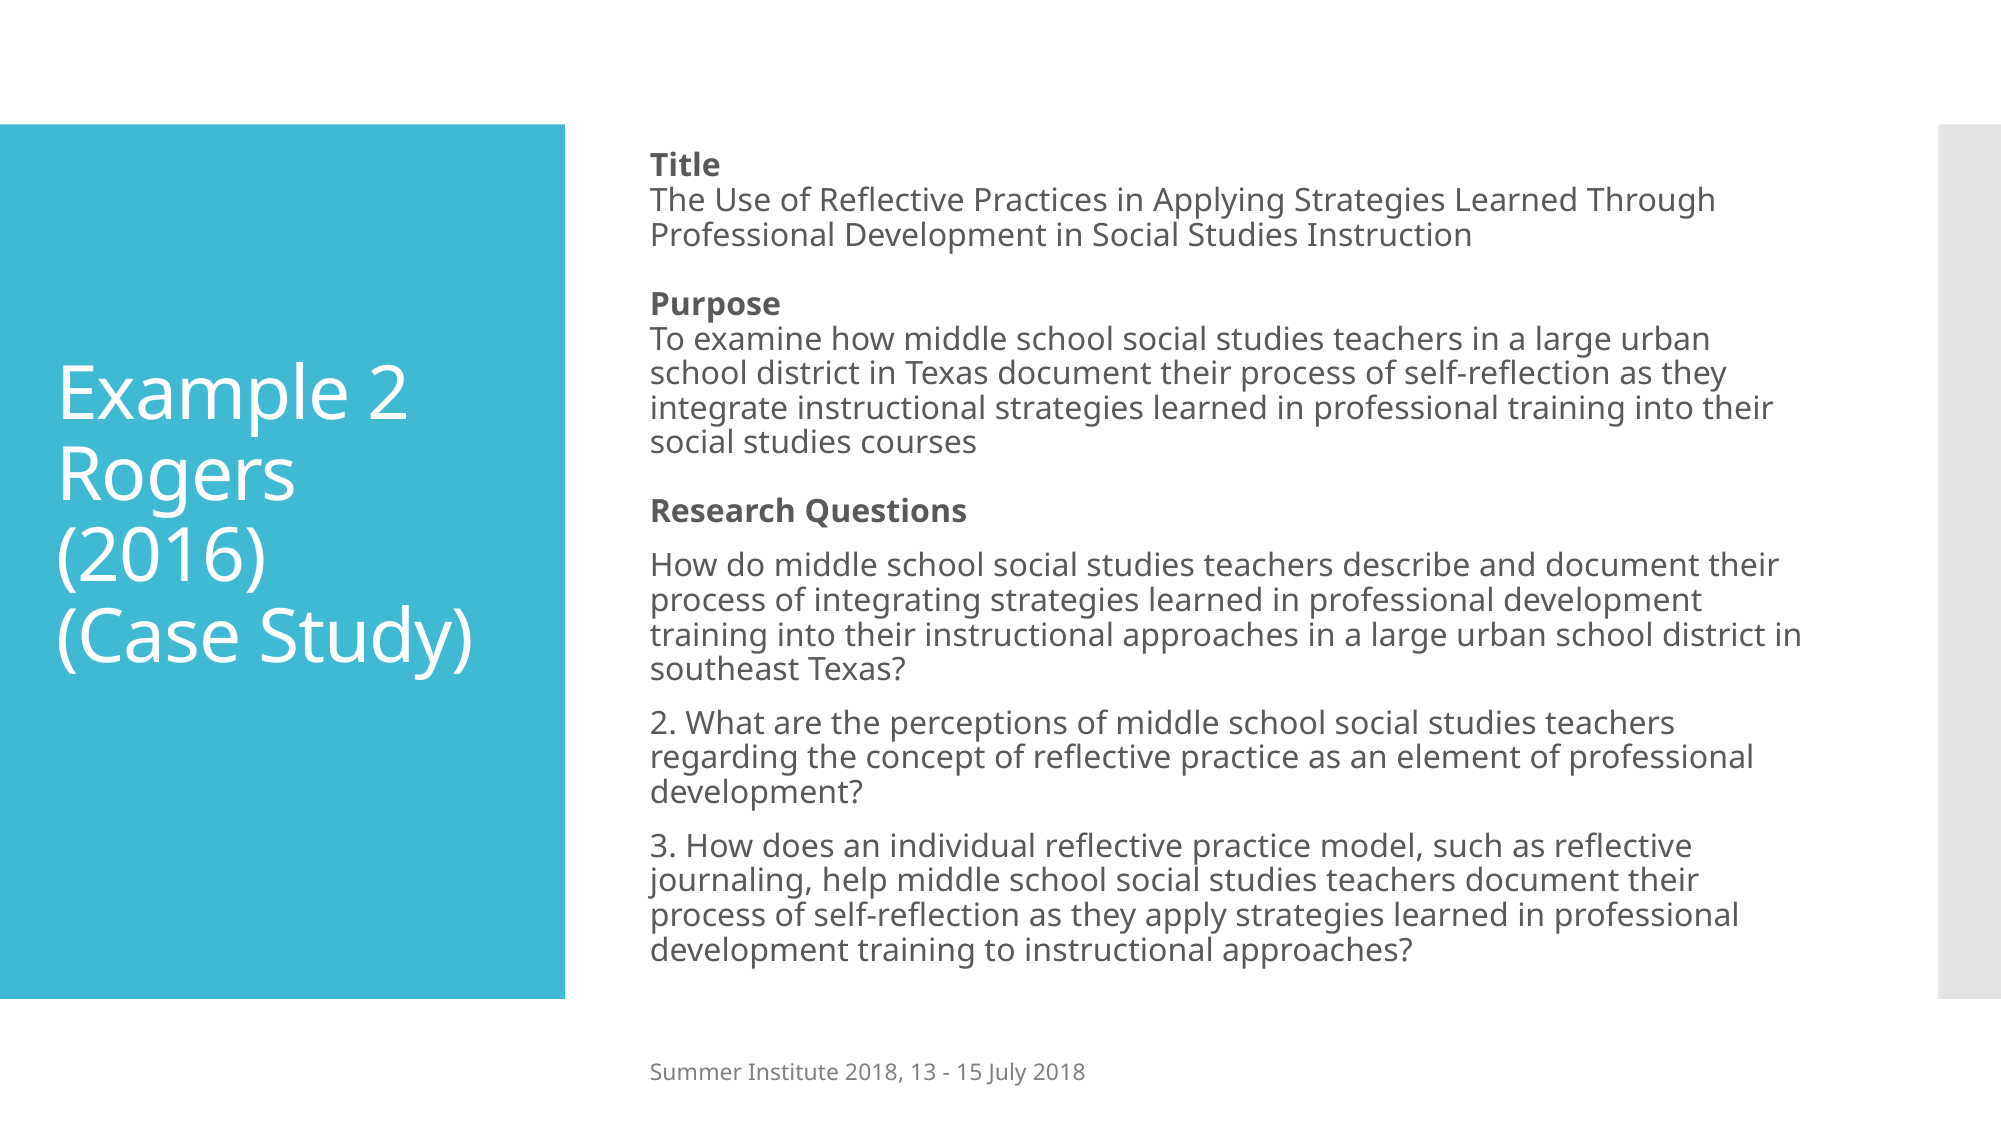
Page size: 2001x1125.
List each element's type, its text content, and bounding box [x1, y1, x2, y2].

list Title The Use of Reflective Practices in Applying Strategies Learned Through Professional Development in Social Studies Instruction Purpose To examine how middle school social studies teachers in a large urban school district in Texas document their process of self-reflection as they integrate instructional strategies learned in professional training into their social studies courses Research Questions How do middle school social studies teachers describe and document their process of integrating strategies learned in professional development training into their instructional approaches in a large urban school district in southeast Texas? 2. What are the perceptions of middle school social studies teachers regarding the concept of reflective practice as an element of professional development? 3. How does an individual reflective practice model, such as reflective journaling, help middle school social studies teachers document their process of self-reflection as they apply strategies learned in professional development training to instructional approaches? [634, 141, 1835, 982]
footer Summer Institute 2018, 13 - 15 July 2018 [634, 1042, 1605, 1103]
title Example 2 Rogers (2016) (Case Study) [41, 184, 525, 940]
